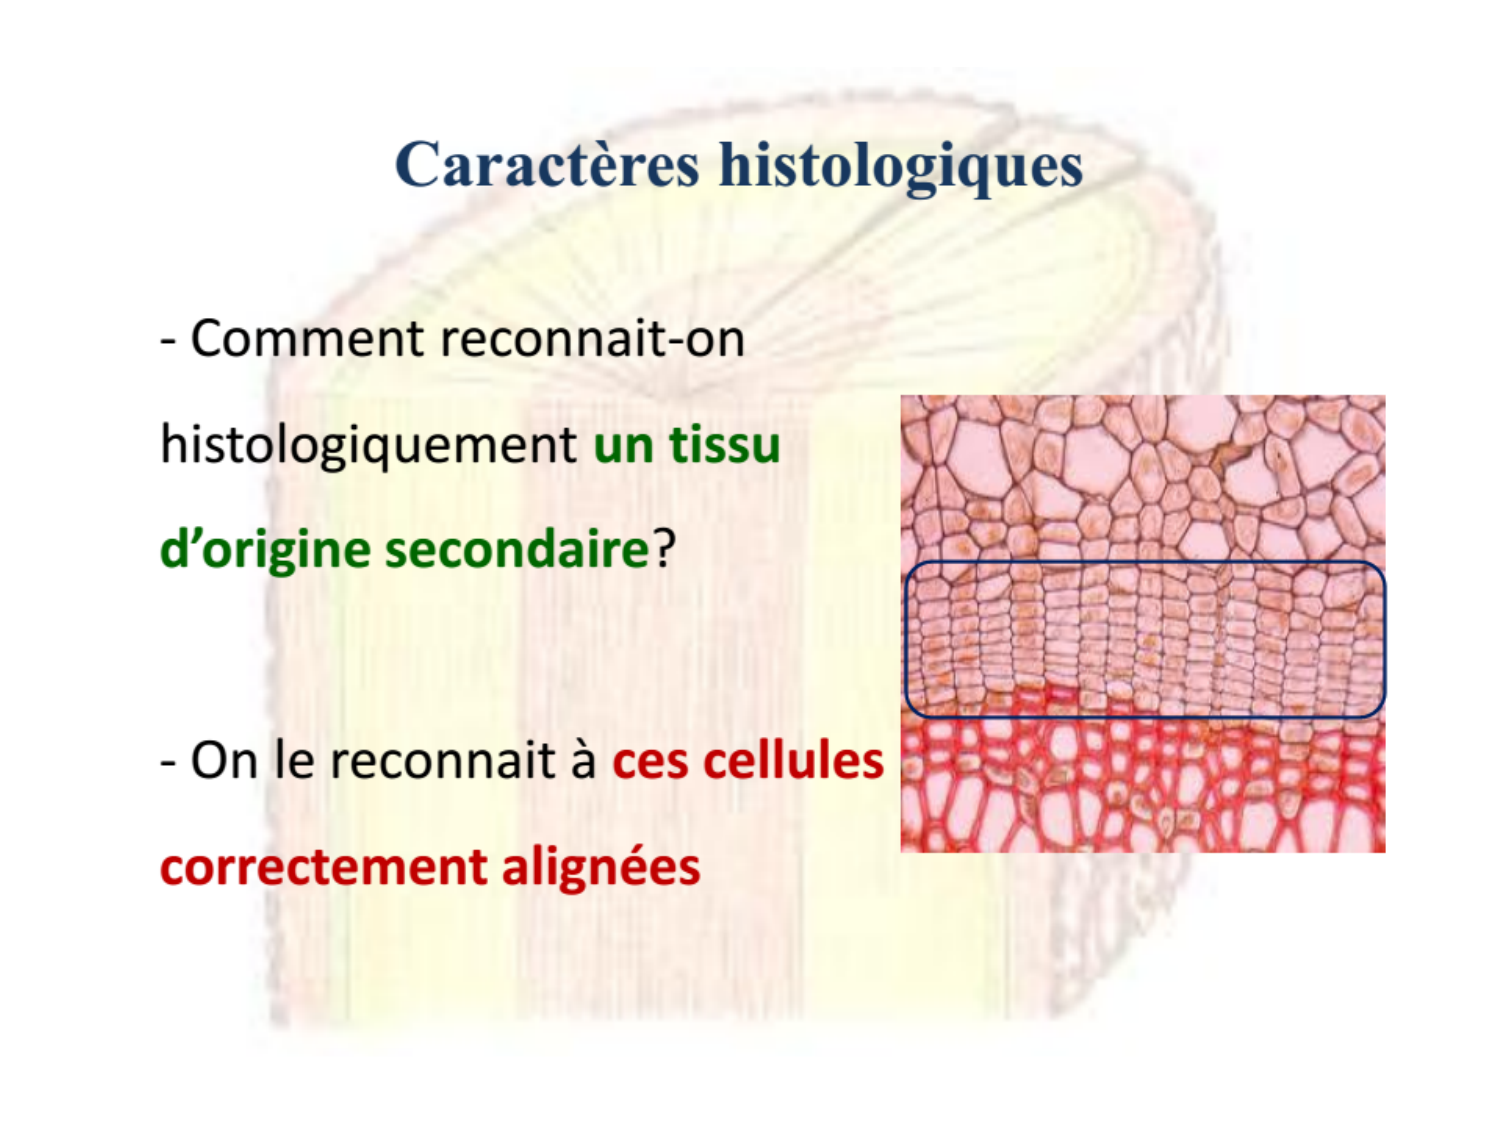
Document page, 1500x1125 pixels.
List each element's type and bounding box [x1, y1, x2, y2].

picture [89, 66, 1411, 1059]
